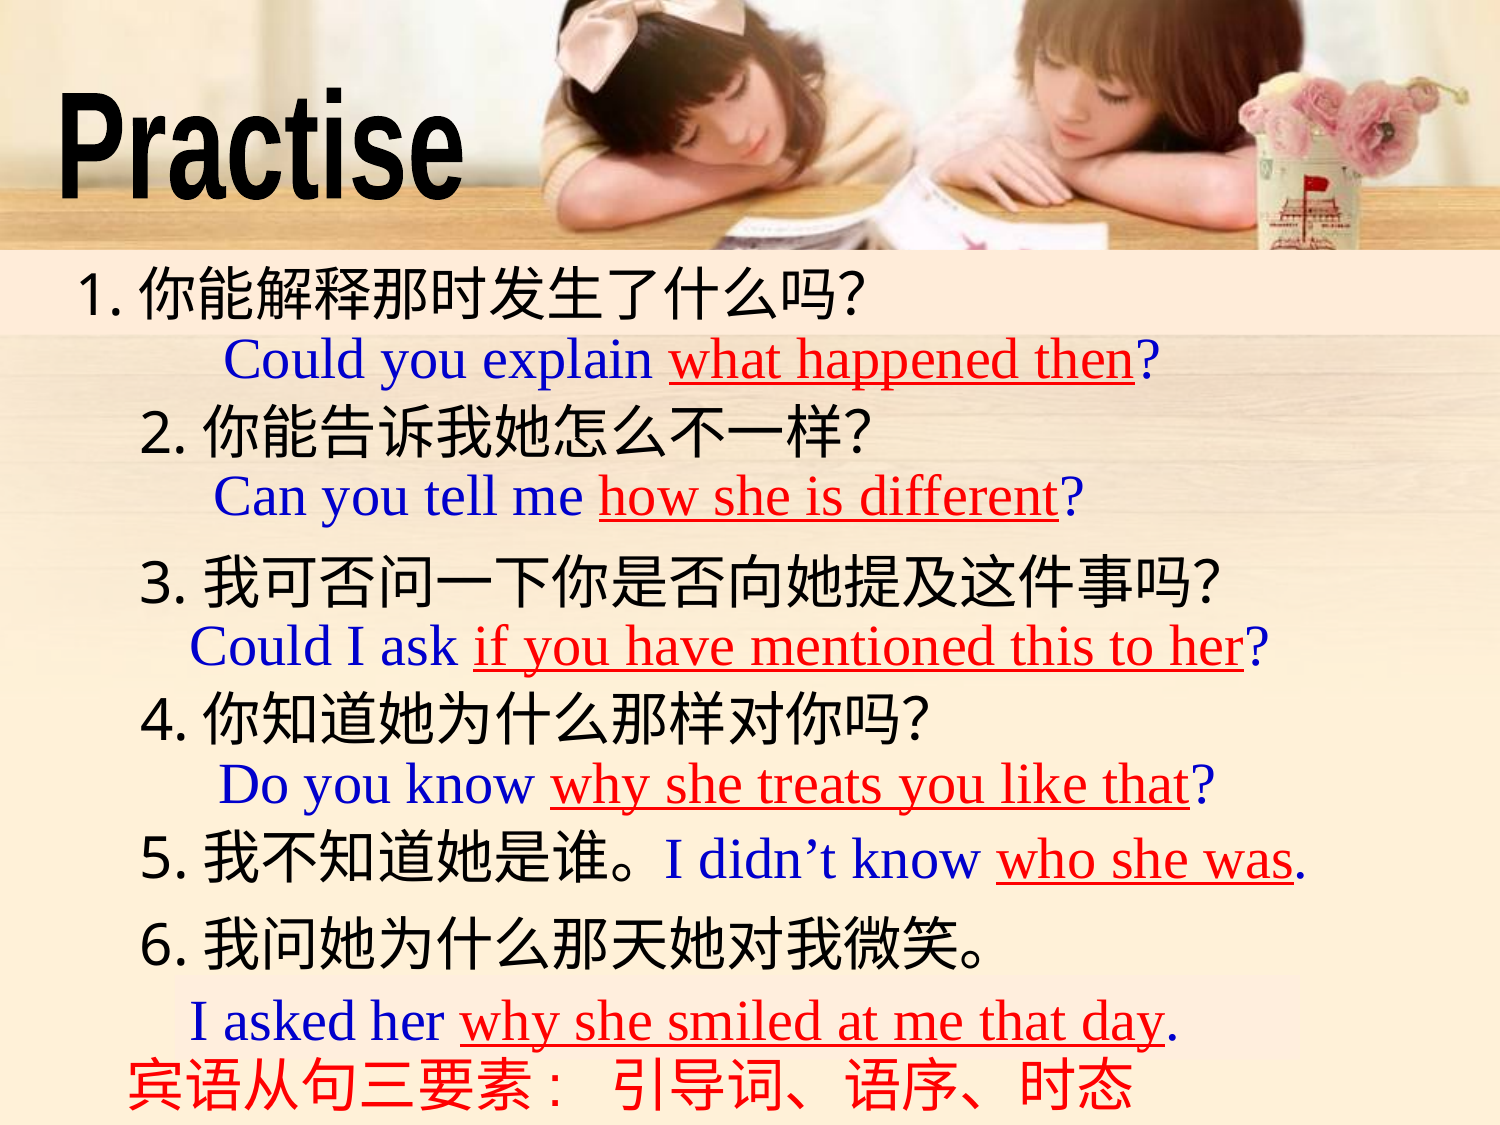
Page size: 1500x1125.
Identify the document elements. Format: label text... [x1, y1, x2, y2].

text_box I asked her why she smiled at me that day. [174, 975, 1300, 1060]
text_box 6.我问她为什么那天她对我微笑。 [124, 900, 1100, 985]
text_box 5.我不知道她是谁。 [124, 812, 649, 898]
text_box Could you explain what happened then? [208, 312, 1176, 398]
text_box 宾语从句三要素: 引导词、语序、时态 [111, 1040, 1274, 1125]
text_box I didn’t know who she was. [649, 812, 1388, 898]
text_box 1.你能解释那时发生了什么吗？ [0, 249, 1500, 335]
text_box Can you tell me how she is different? [199, 450, 1115, 535]
picture [0, 0, 1500, 249]
text_box 2.你能告诉我她怎么不一样？ [125, 387, 1138, 473]
text_box Could I ask if you have mentioned this to her? [174, 599, 1363, 755]
text_box 3.我可否问一下你是否向她提及这件事吗？ [125, 537, 1300, 623]
text_box Do you know why she treats you like that? [203, 737, 1231, 812]
text_box 4.你知道她为什么那样对你吗？ [125, 675, 976, 760]
